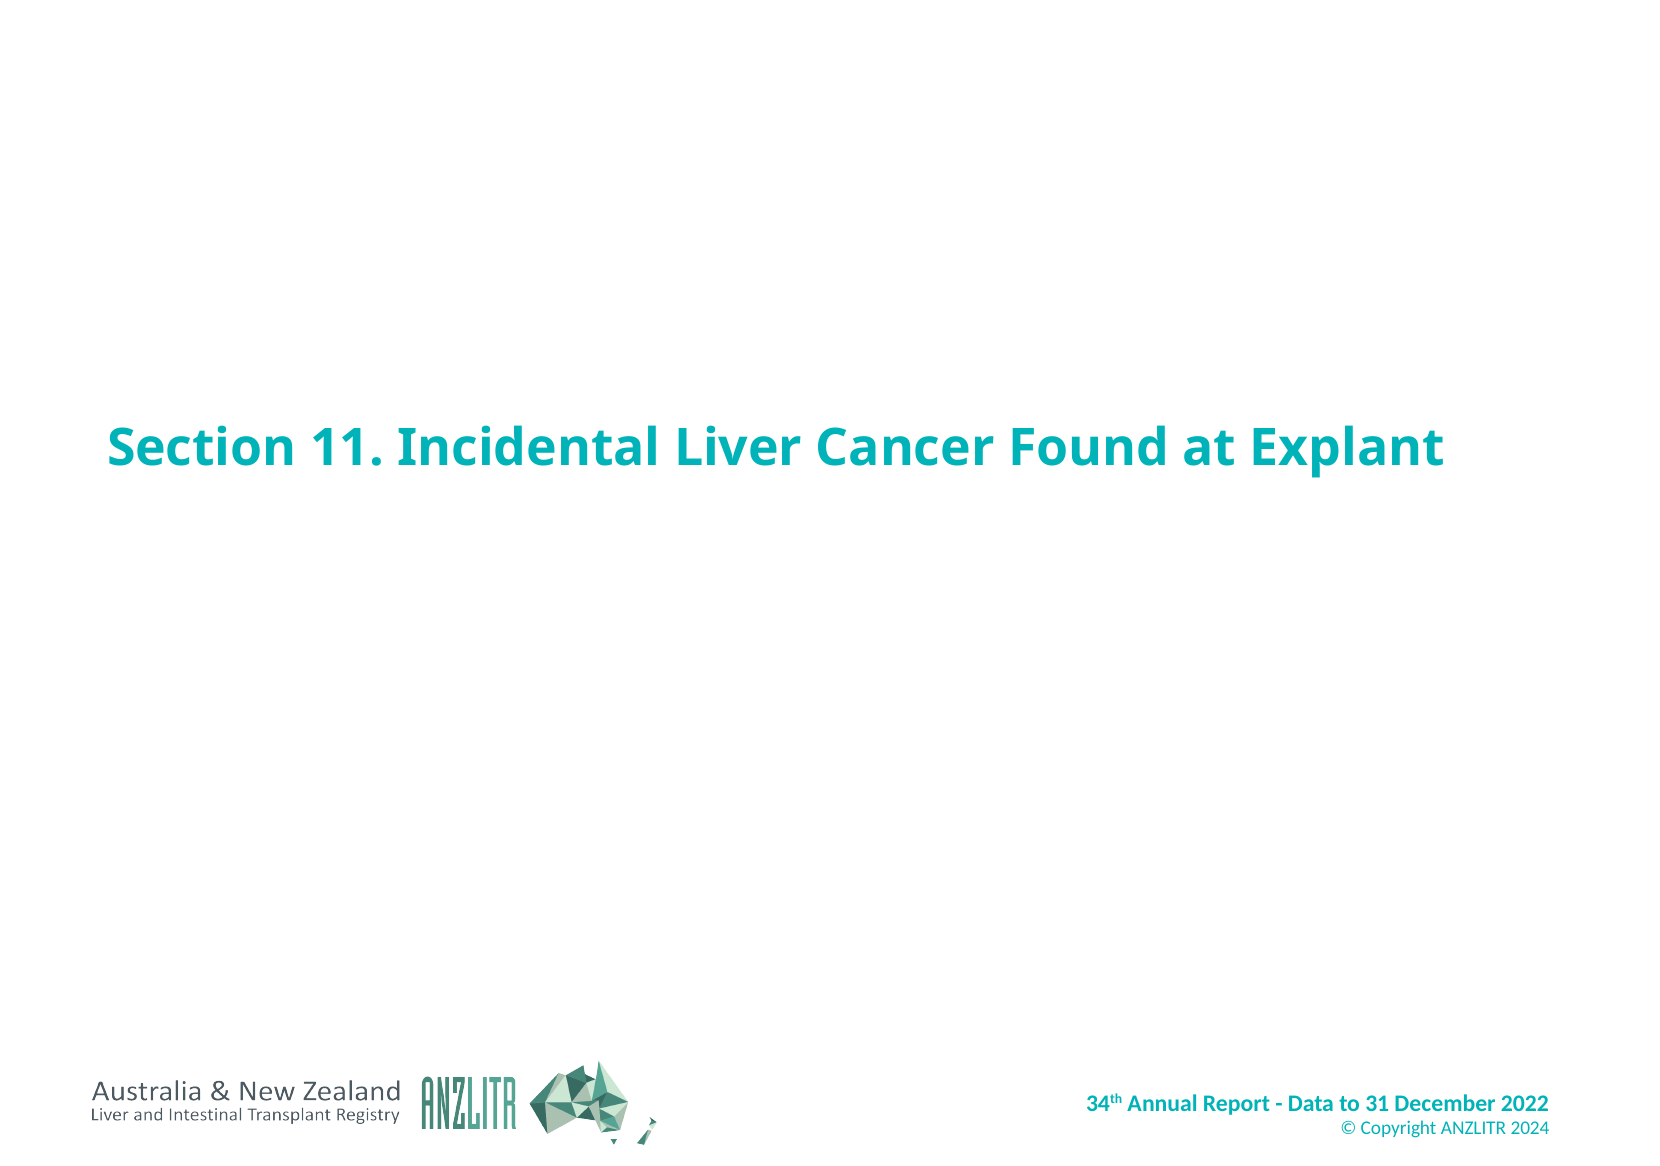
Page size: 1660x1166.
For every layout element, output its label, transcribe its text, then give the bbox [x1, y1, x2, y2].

picture [92, 1060, 657, 1145]
title Section 11. Incidental Liver Cancer Found at Explant [92, 336, 1524, 562]
